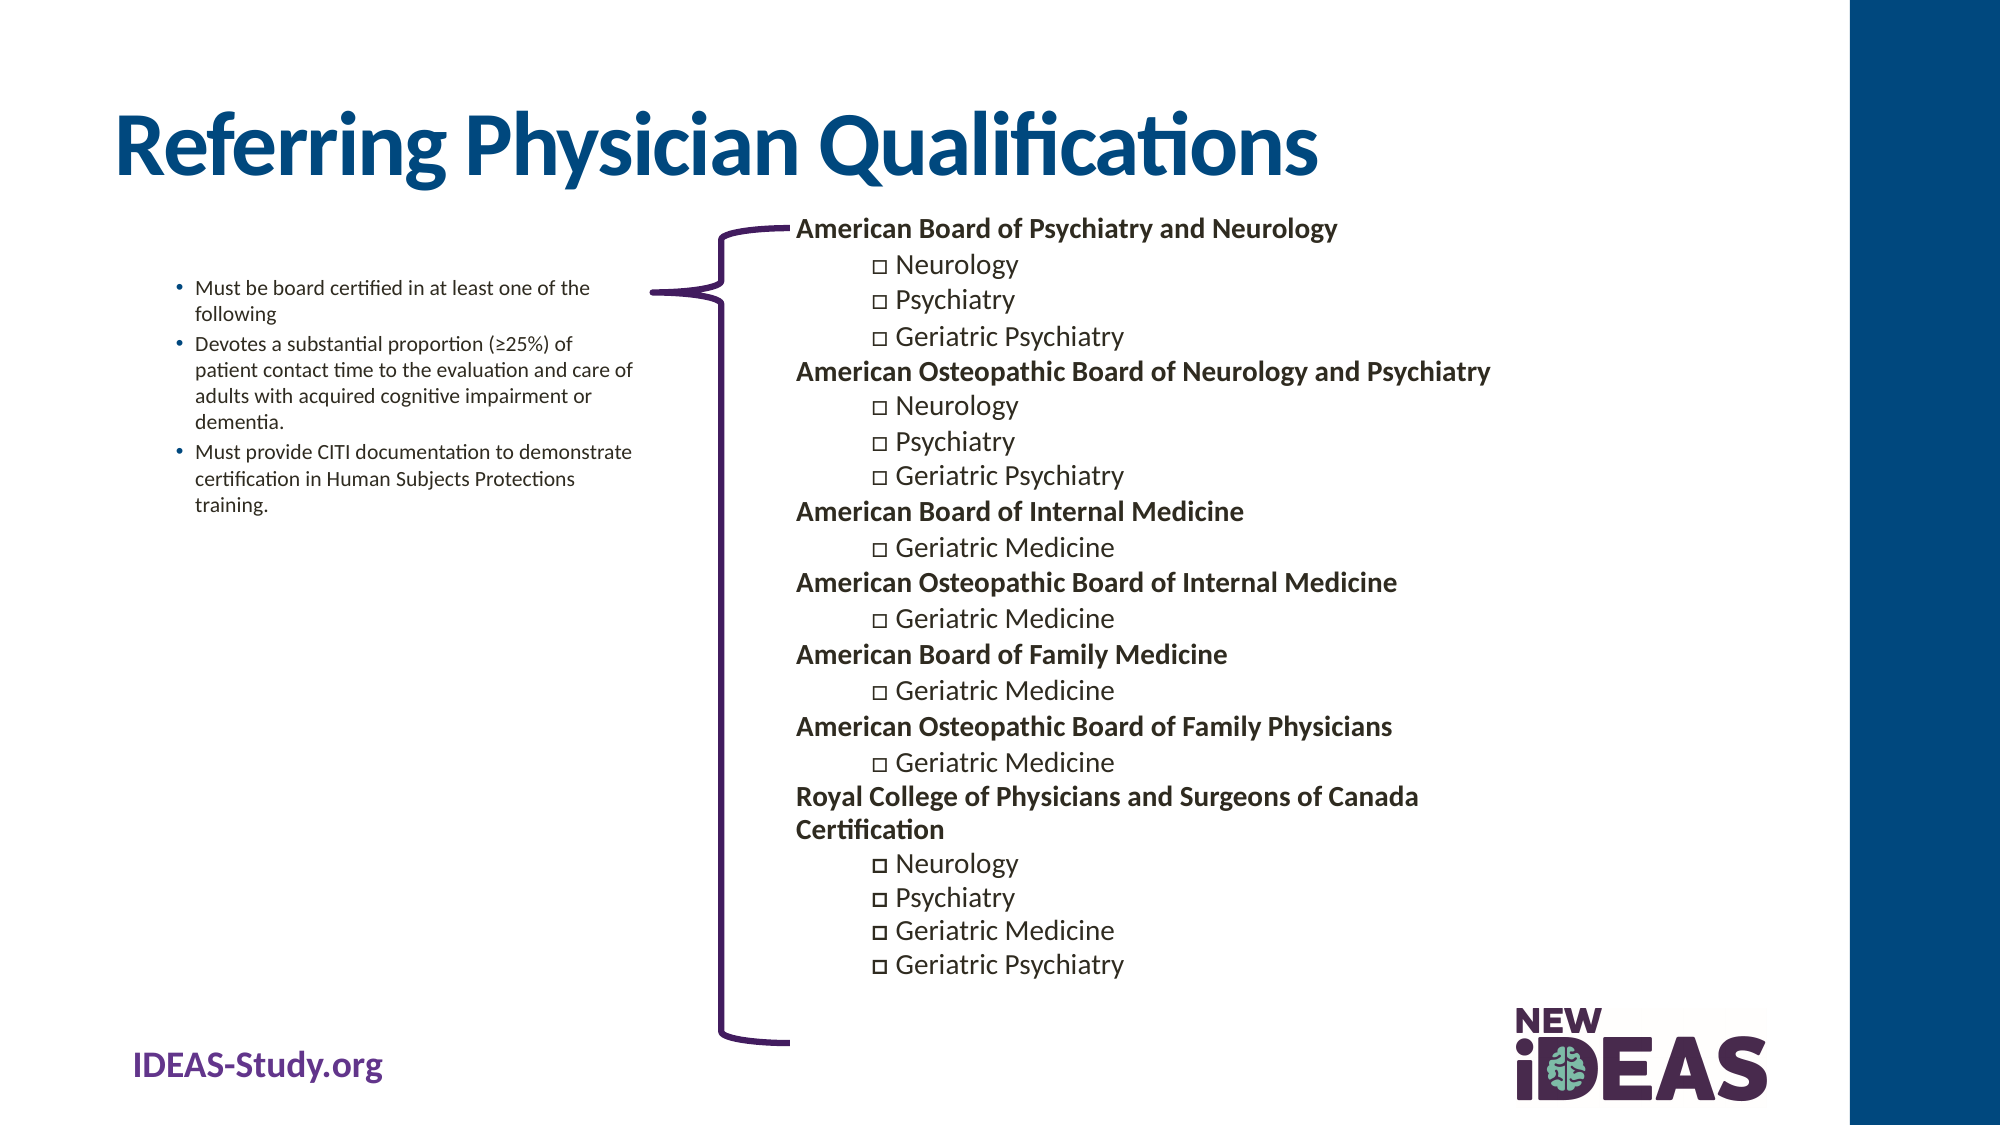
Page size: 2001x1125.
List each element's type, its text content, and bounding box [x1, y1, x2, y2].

table_cell □ Geriatric Psychiatry [790, 320, 1563, 355]
table_cell American Board of Family Medicine [790, 638, 1563, 674]
table_cell □ Geriatric Medicine Royal College of Physicians and Surgeons of Canada Certification □ Neurology □ Psychiatry □ Geriatric Medicine □ Geriatric Psychiatry [790, 746, 1563, 998]
table_cell □ Geriatric Psychiatry [790, 459, 1563, 495]
table_cell American Board of Internal Medicine [790, 495, 1563, 531]
table_cell American Osteopathic Board of Family Physicians [790, 710, 1563, 746]
table_cell American Osteopathic Board of Internal Medicine [790, 567, 1563, 602]
table_cell □ Geriatric Medicine [790, 531, 1563, 567]
table_header American Board of Psychiatry and Neurology [786, 212, 1563, 248]
title Referring Physician Qualifications [99, 45, 1767, 233]
table_cell □ Psychiatry [790, 425, 1563, 459]
text_box [651, 227, 790, 1045]
table_cell □ Psychiatry [790, 284, 1563, 320]
table_cell American Osteopathic Board of Neurology and Psychiatry [790, 355, 1563, 389]
picture [1516, 1008, 1767, 1108]
table_cell □ Geriatric Medicine [790, 602, 1563, 638]
list Must be board certified in at least one of the following Devotes a substantial proportion (≥25%) of patient contact time to the evaluation and care of adults with acquired cognitive impairment or dementia. Must provide CITI documentation to demonstrate certification in Human Subjects Protections training. [151, 266, 653, 536]
table_cell □ Geriatric Medicine [790, 674, 1563, 710]
table_cell □ Neurology [790, 389, 1563, 425]
table_cell □ Neurology [790, 248, 1563, 284]
